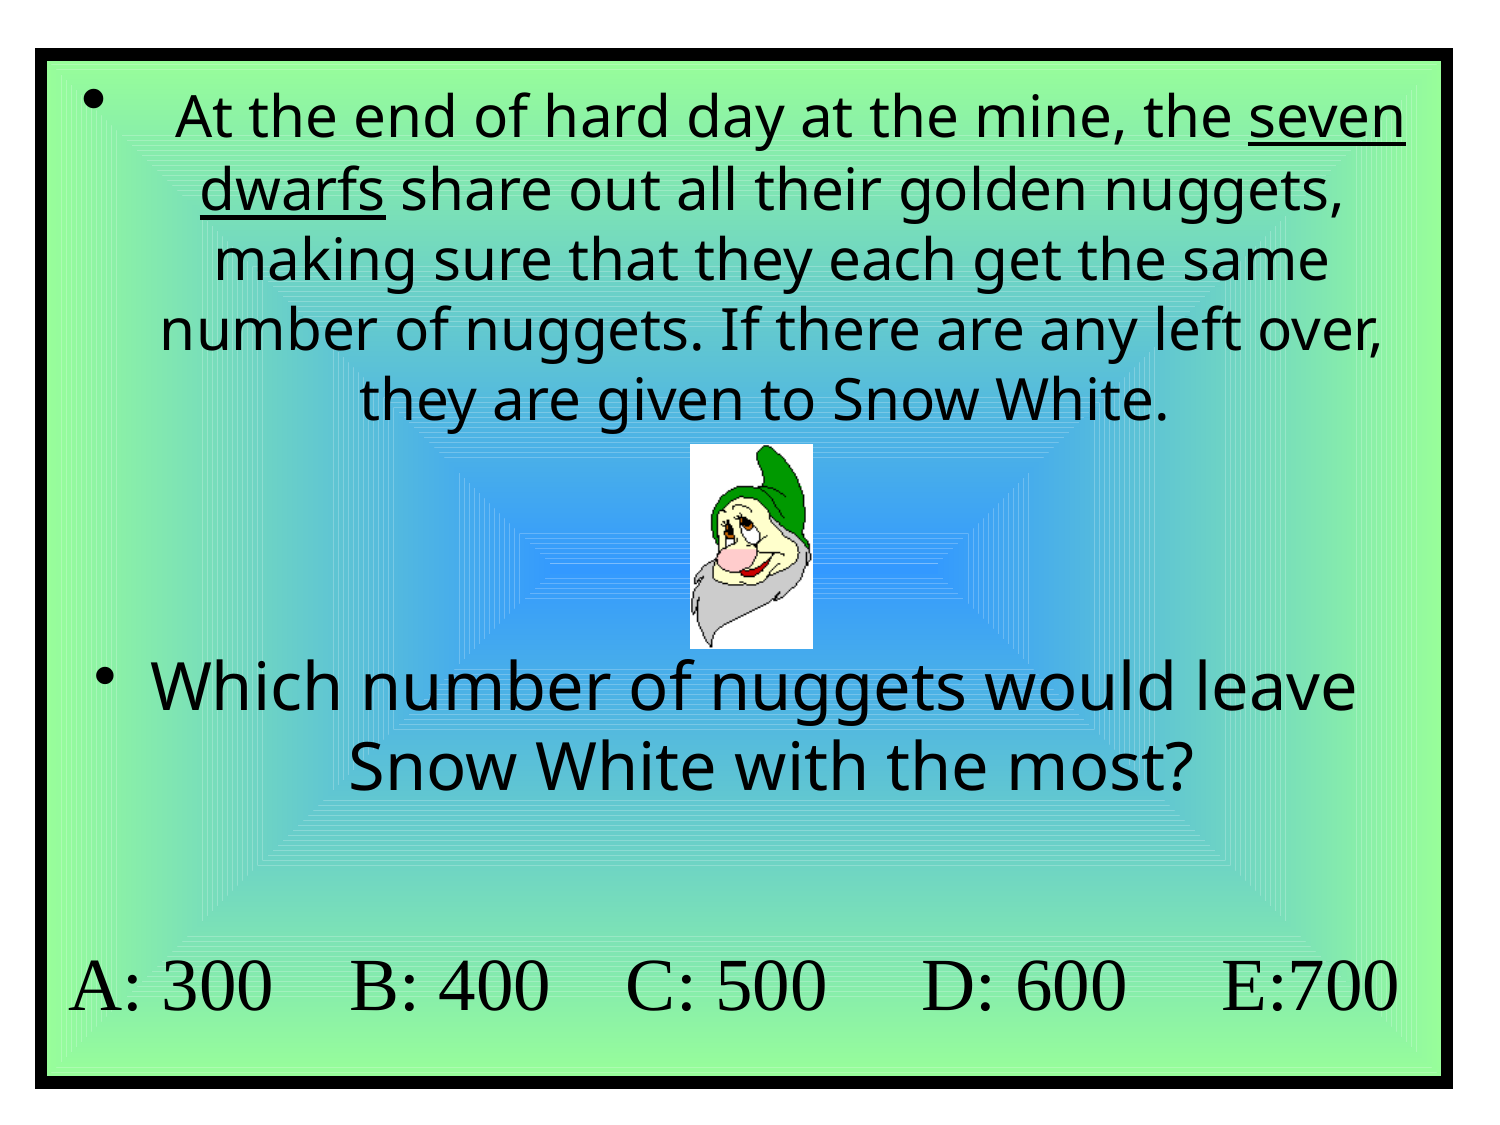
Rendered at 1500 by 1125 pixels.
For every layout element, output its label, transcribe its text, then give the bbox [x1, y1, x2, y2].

list At the end of hard day at the mine, the seven dwarfs share out all their golden nuggets, making sure that they each get the same number of nuggets. If there are any left over, they are given to Snow White. Which number of nuggets would leave Snow White with the most? A: 300 B: 400 C: 500 D: 600 E:700 [40, 54, 1448, 1083]
picture [690, 443, 813, 650]
